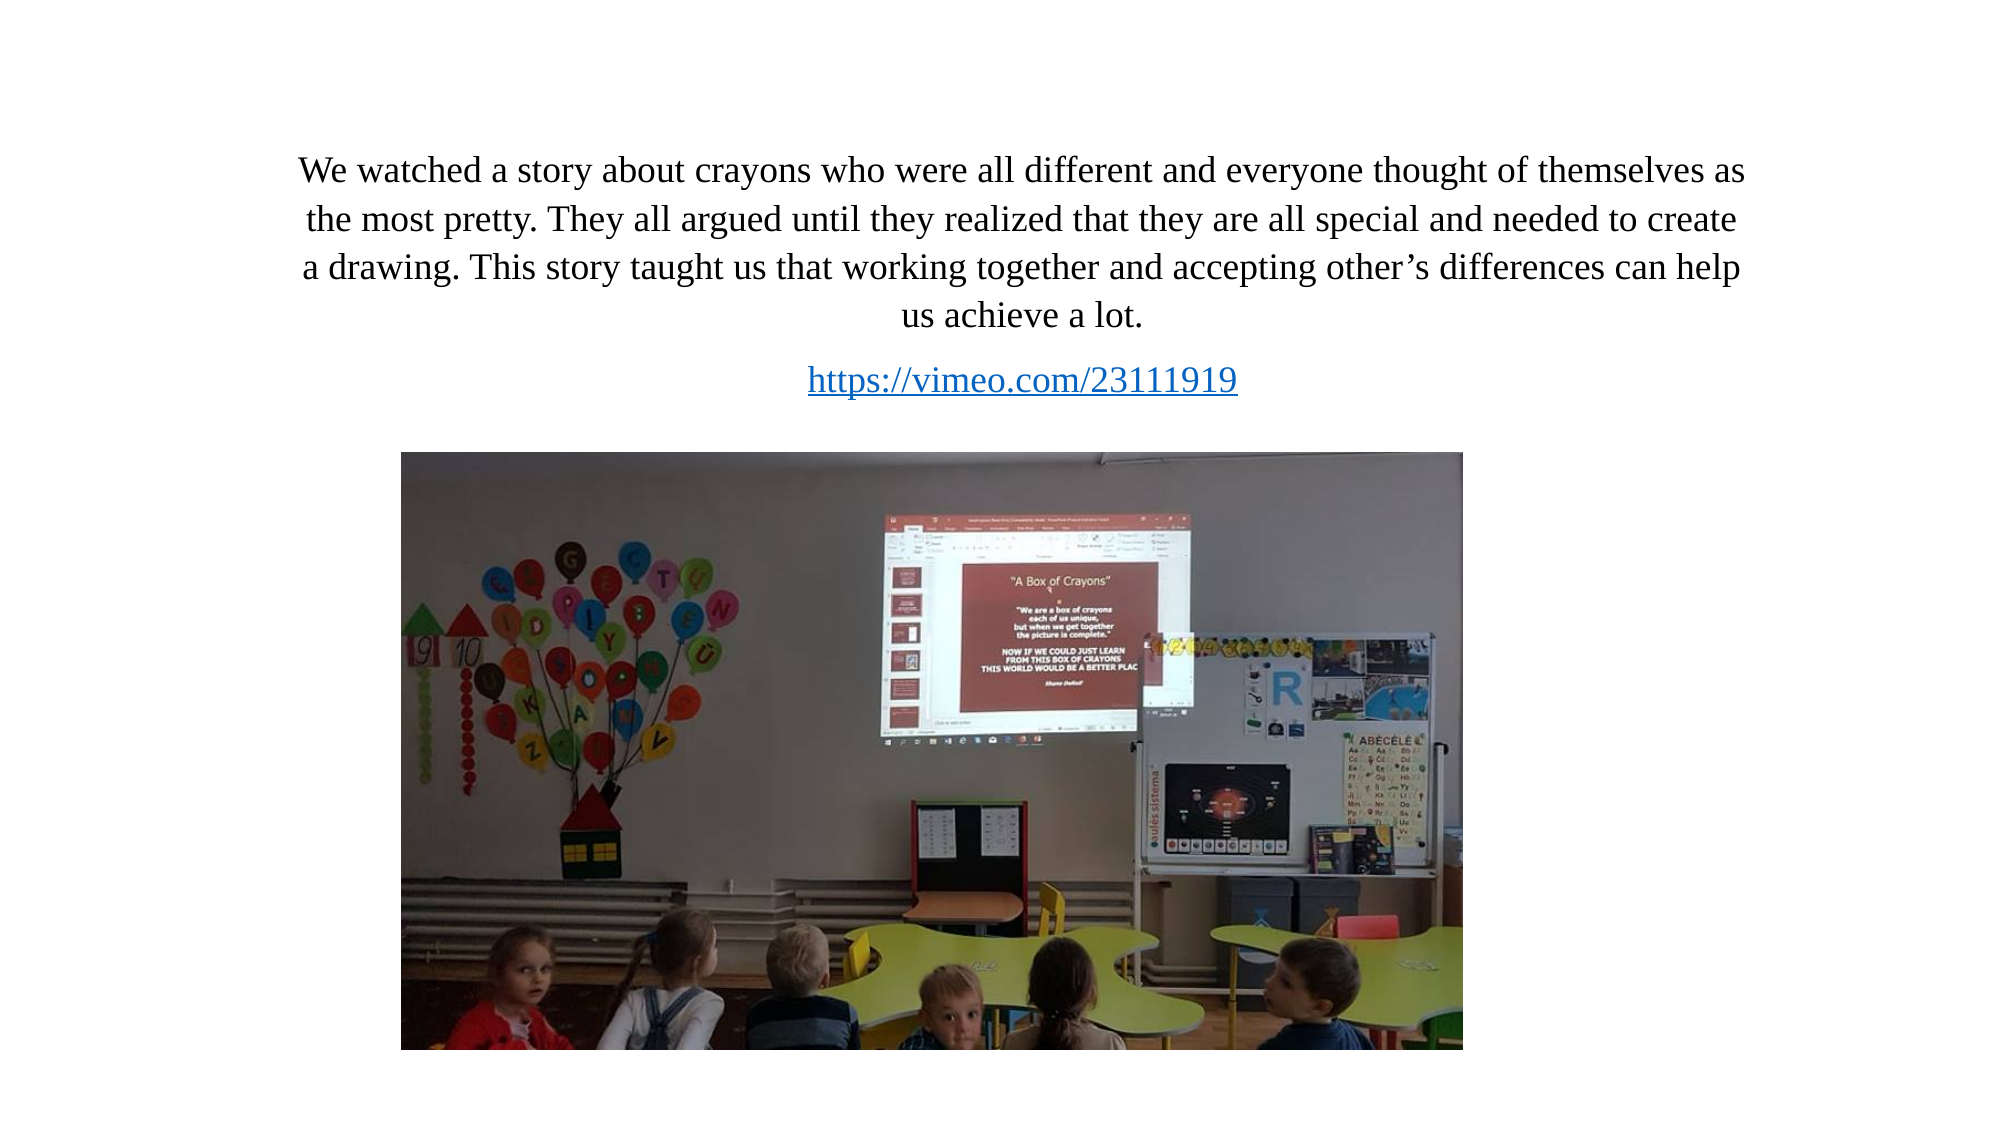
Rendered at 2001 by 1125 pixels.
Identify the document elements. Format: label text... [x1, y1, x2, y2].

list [401, 452, 1463, 1050]
text_box We watched a story about crayons who were all different and everyone thought of themselves as the most pretty. They all argued until they realized that they are all special and needed to create a drawing. This story taught us that working together and accepting other’s differences can help us achieve a lot. https://vimeo.com/23111919 [279, 134, 1766, 407]
